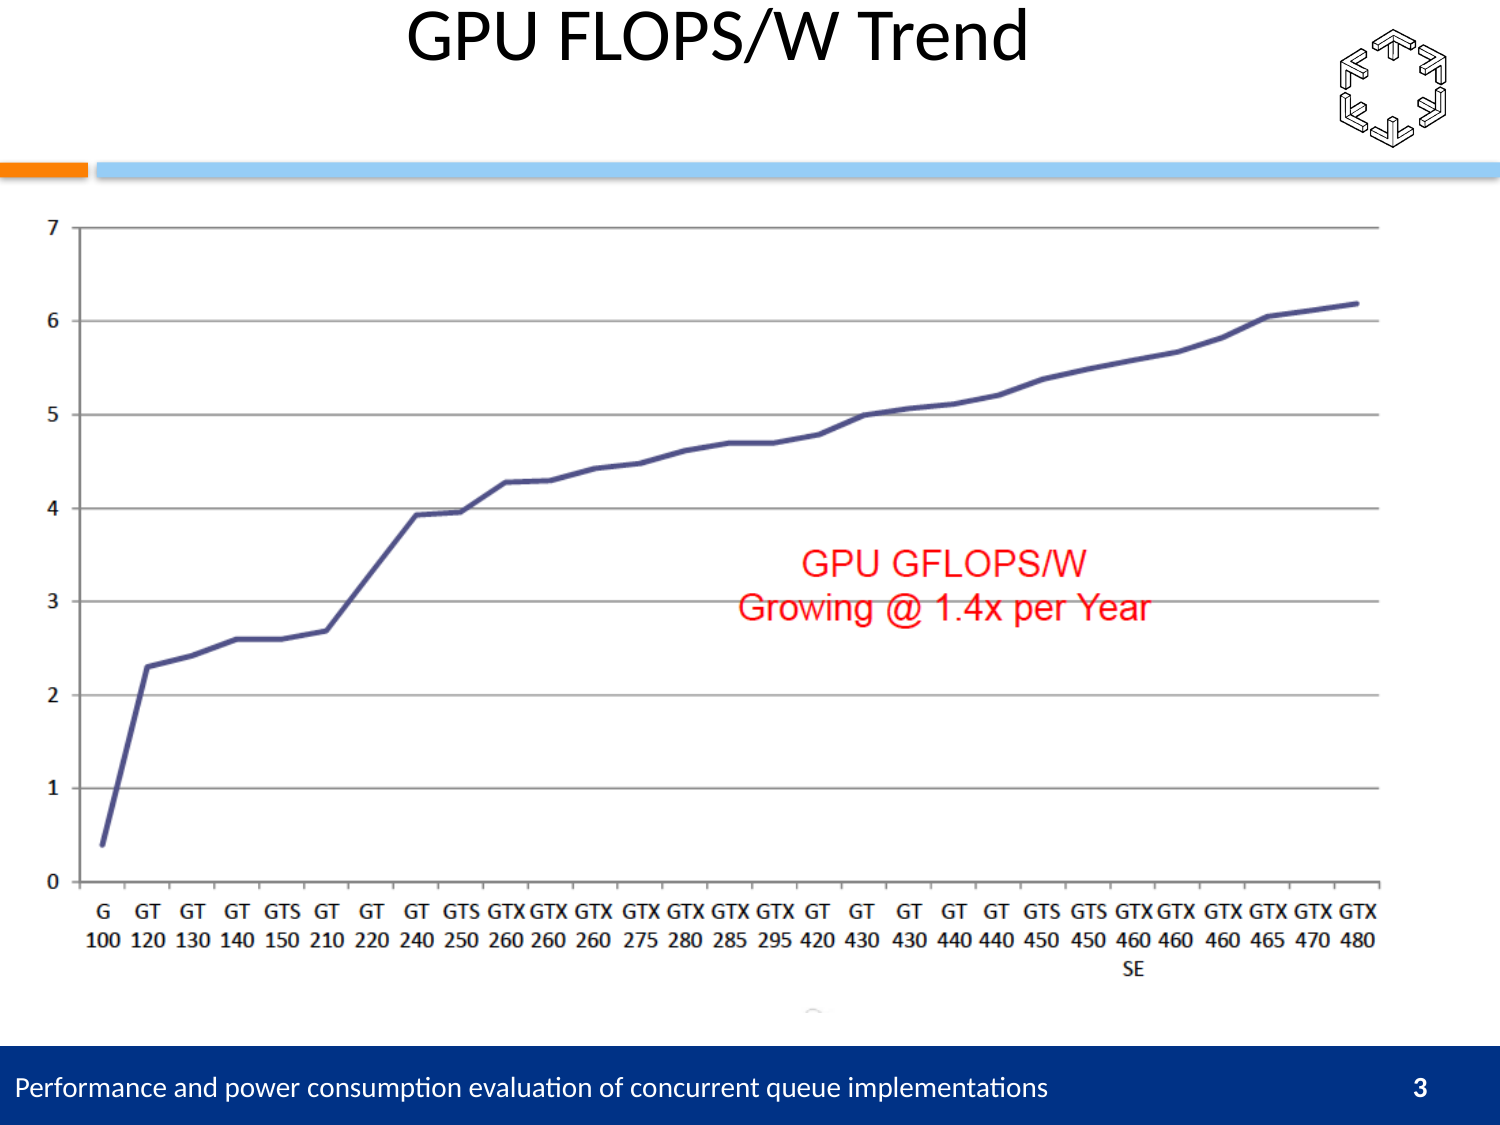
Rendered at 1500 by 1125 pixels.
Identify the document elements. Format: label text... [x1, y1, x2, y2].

picture [16, 212, 1413, 1013]
picture [1337, 26, 1450, 150]
title GPU FLOPS/W Trend [111, 24, 1326, 126]
